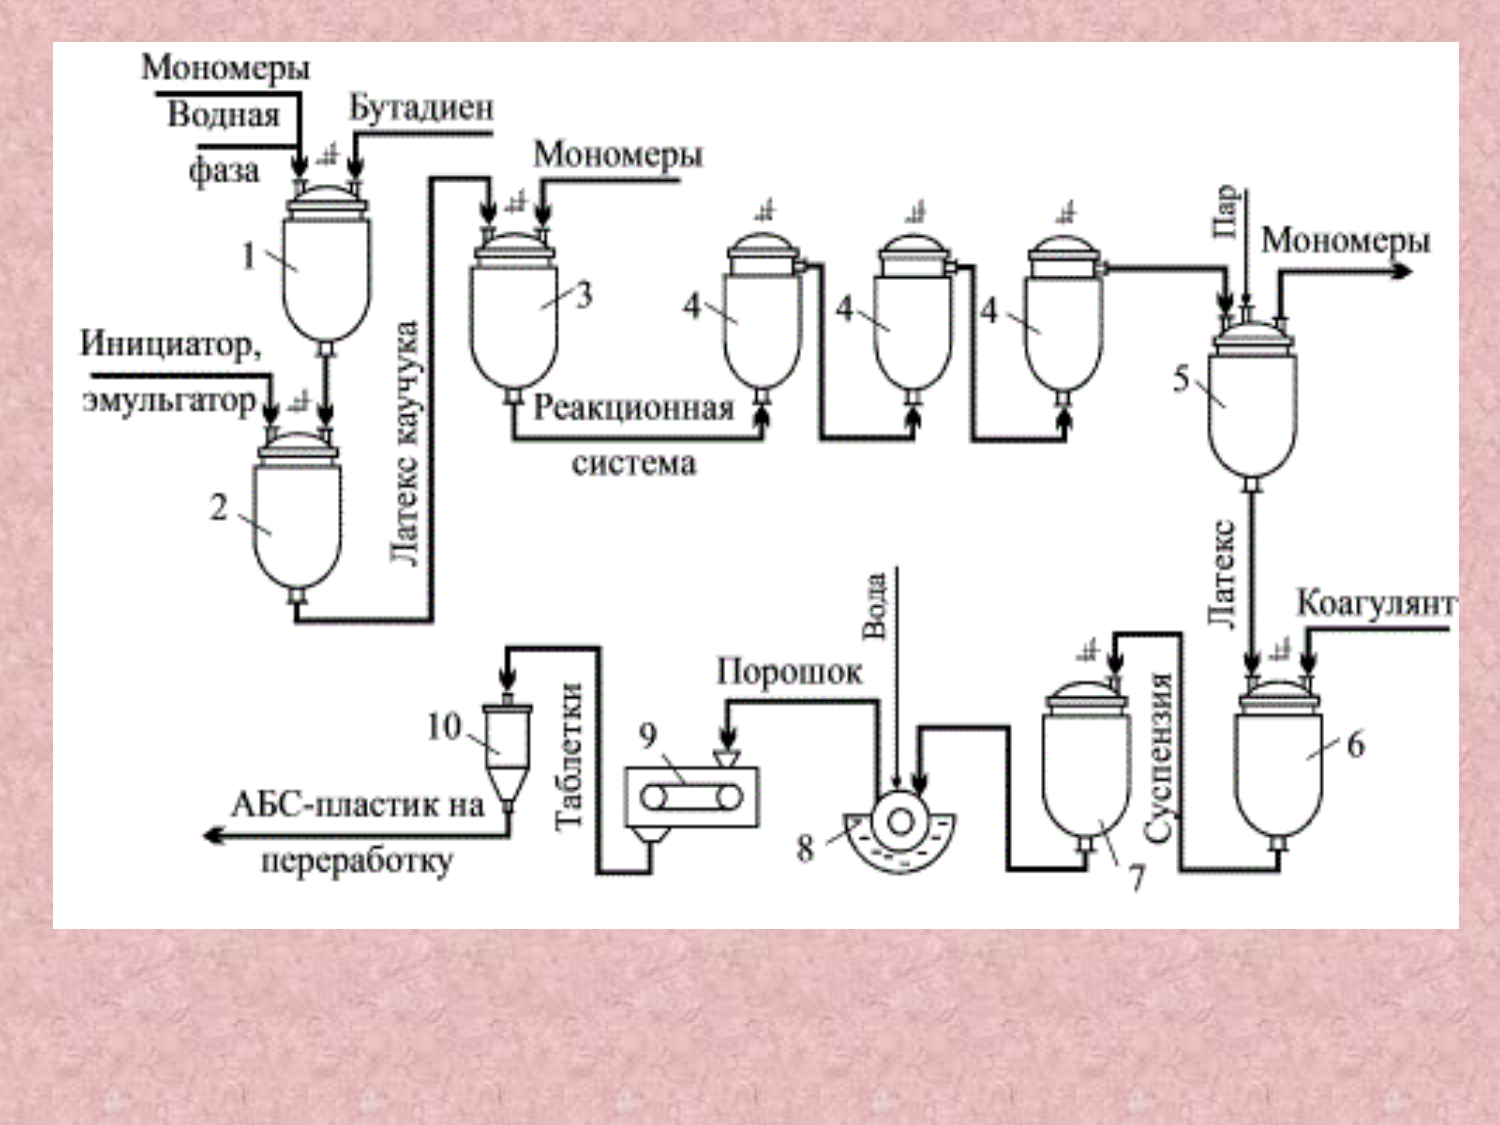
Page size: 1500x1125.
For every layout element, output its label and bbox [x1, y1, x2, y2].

picture [0, 0, 1500, 1125]
list [52, 42, 1459, 929]
